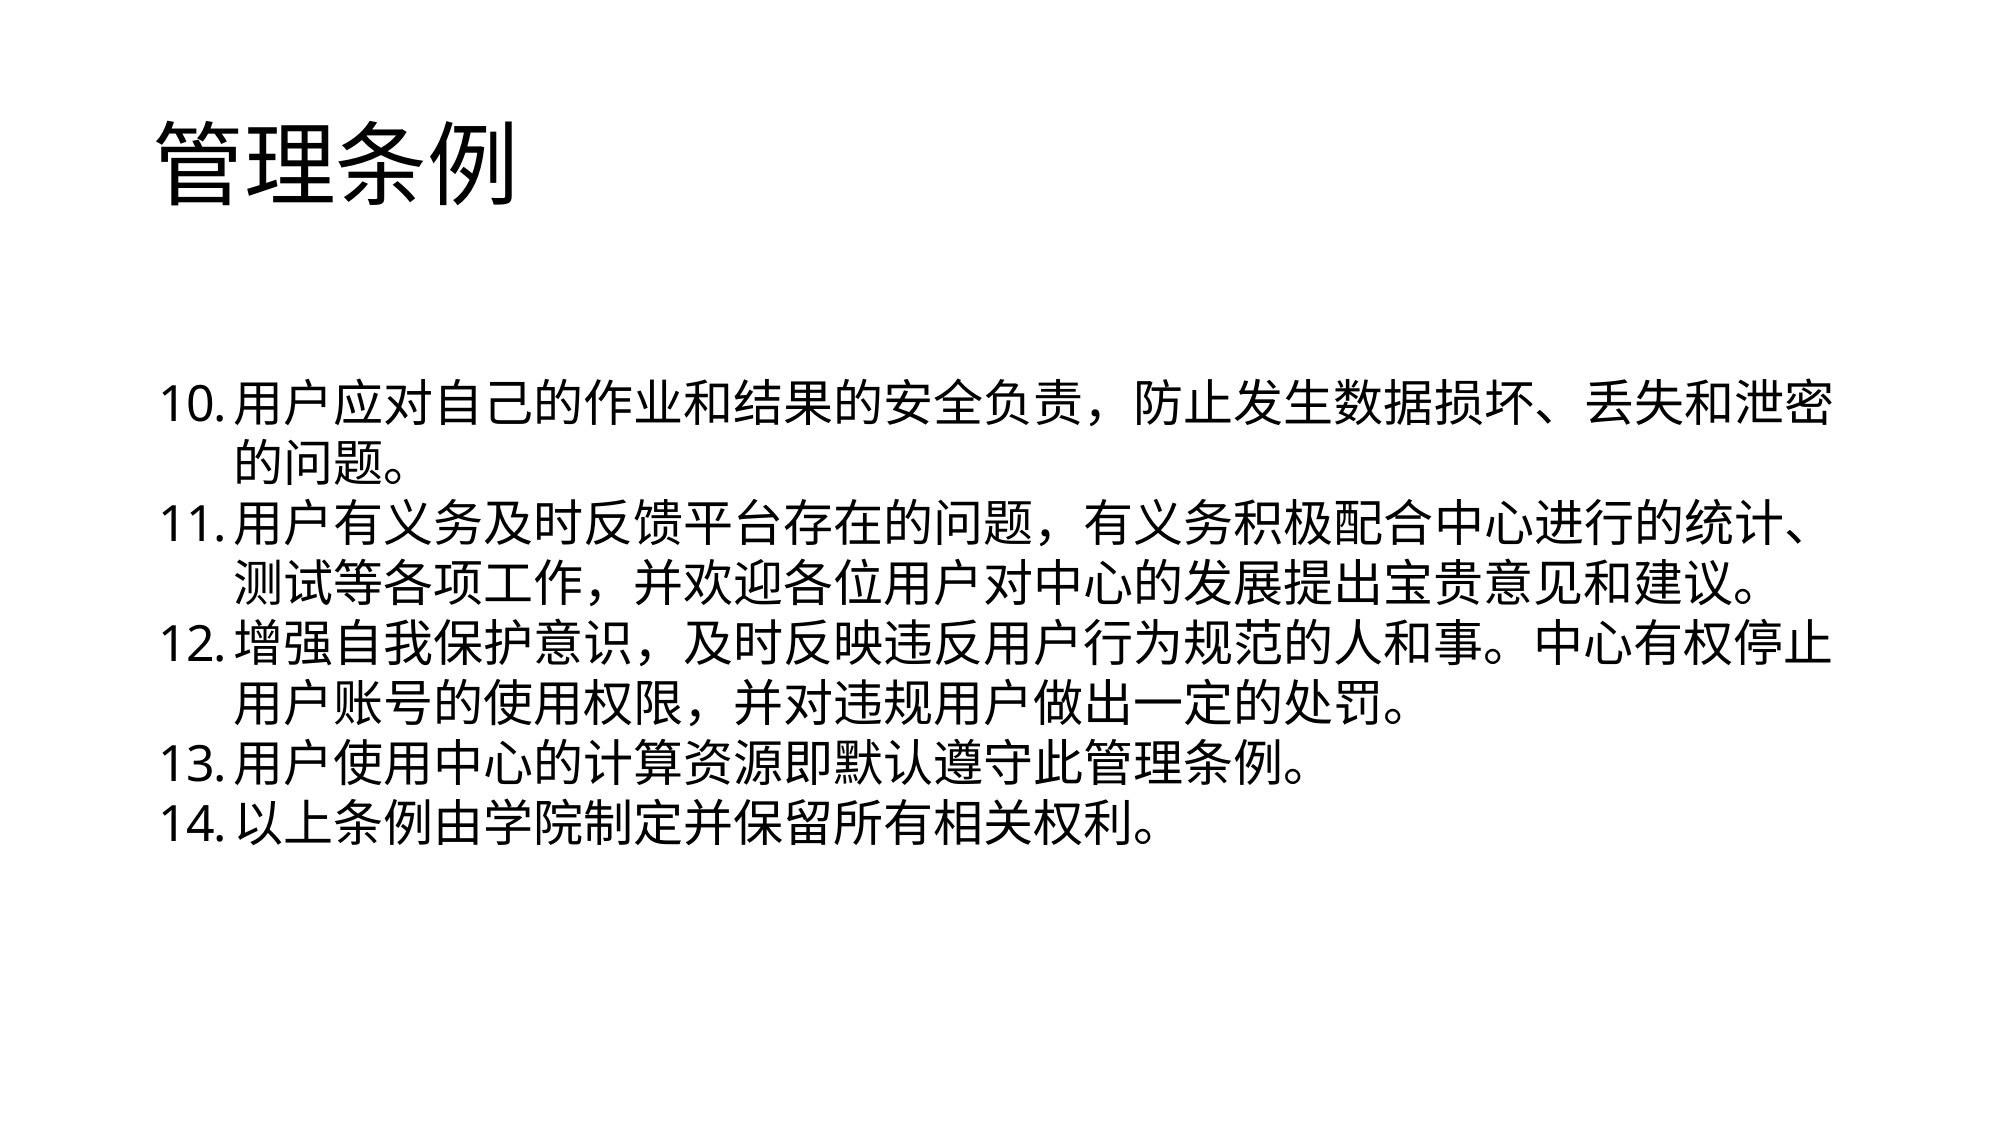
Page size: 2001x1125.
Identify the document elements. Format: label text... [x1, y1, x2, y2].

title 管理条例 [137, 59, 1863, 278]
text_box 用户应对自己的作业和结果的安全负责，防止发生数据损坏、丢失和泄密的问题。 用户有义务及时反馈平台存在的问题，有义务积极配合中心进行的统计、测试等各项工作，并欢迎各位用户对中心的发展提出宝贵意见和建议。 增强自我保护意识，及时反映违反用户行为规范的人和事。中心有权停止用户账号的使用权限，并对违规用户做出一定的处罚。 用户使用中心的计算资源即默认遵守此管理条例。 以上条例由学院制定并保留所有相关权利。 [143, 363, 1857, 859]
